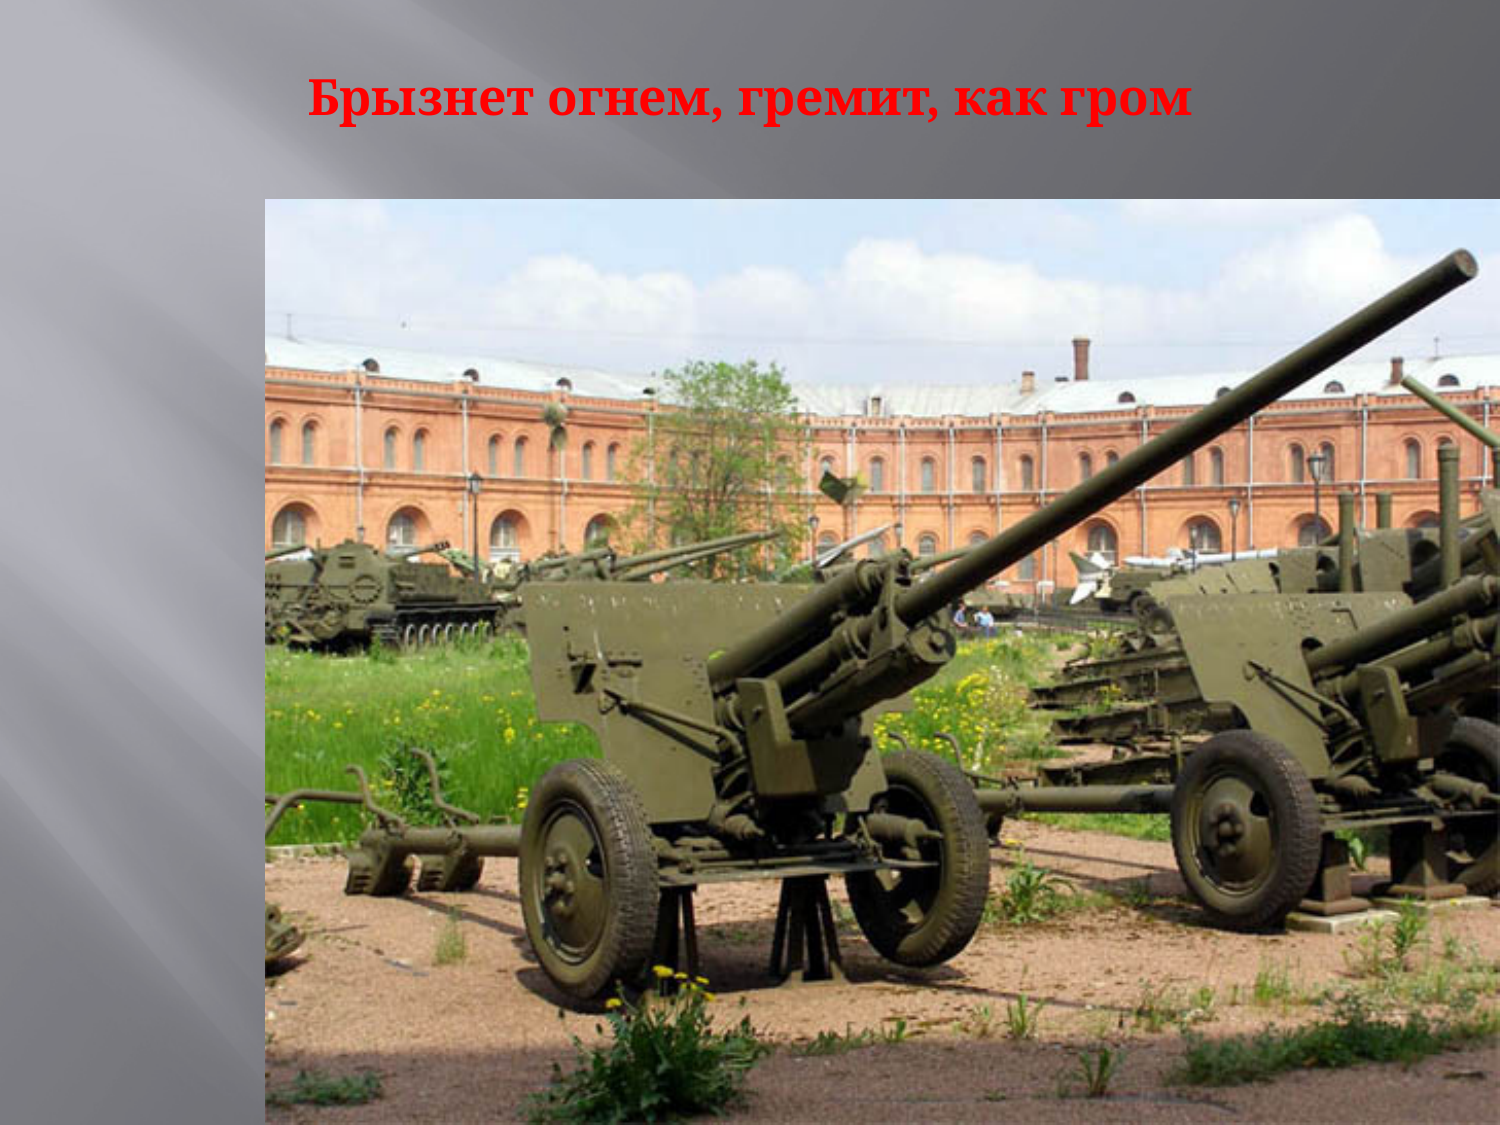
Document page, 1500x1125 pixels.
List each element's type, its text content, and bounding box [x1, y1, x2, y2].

title Брызнет огнем, гремит, как гром [75, 19, 1425, 173]
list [265, 198, 1500, 1125]
